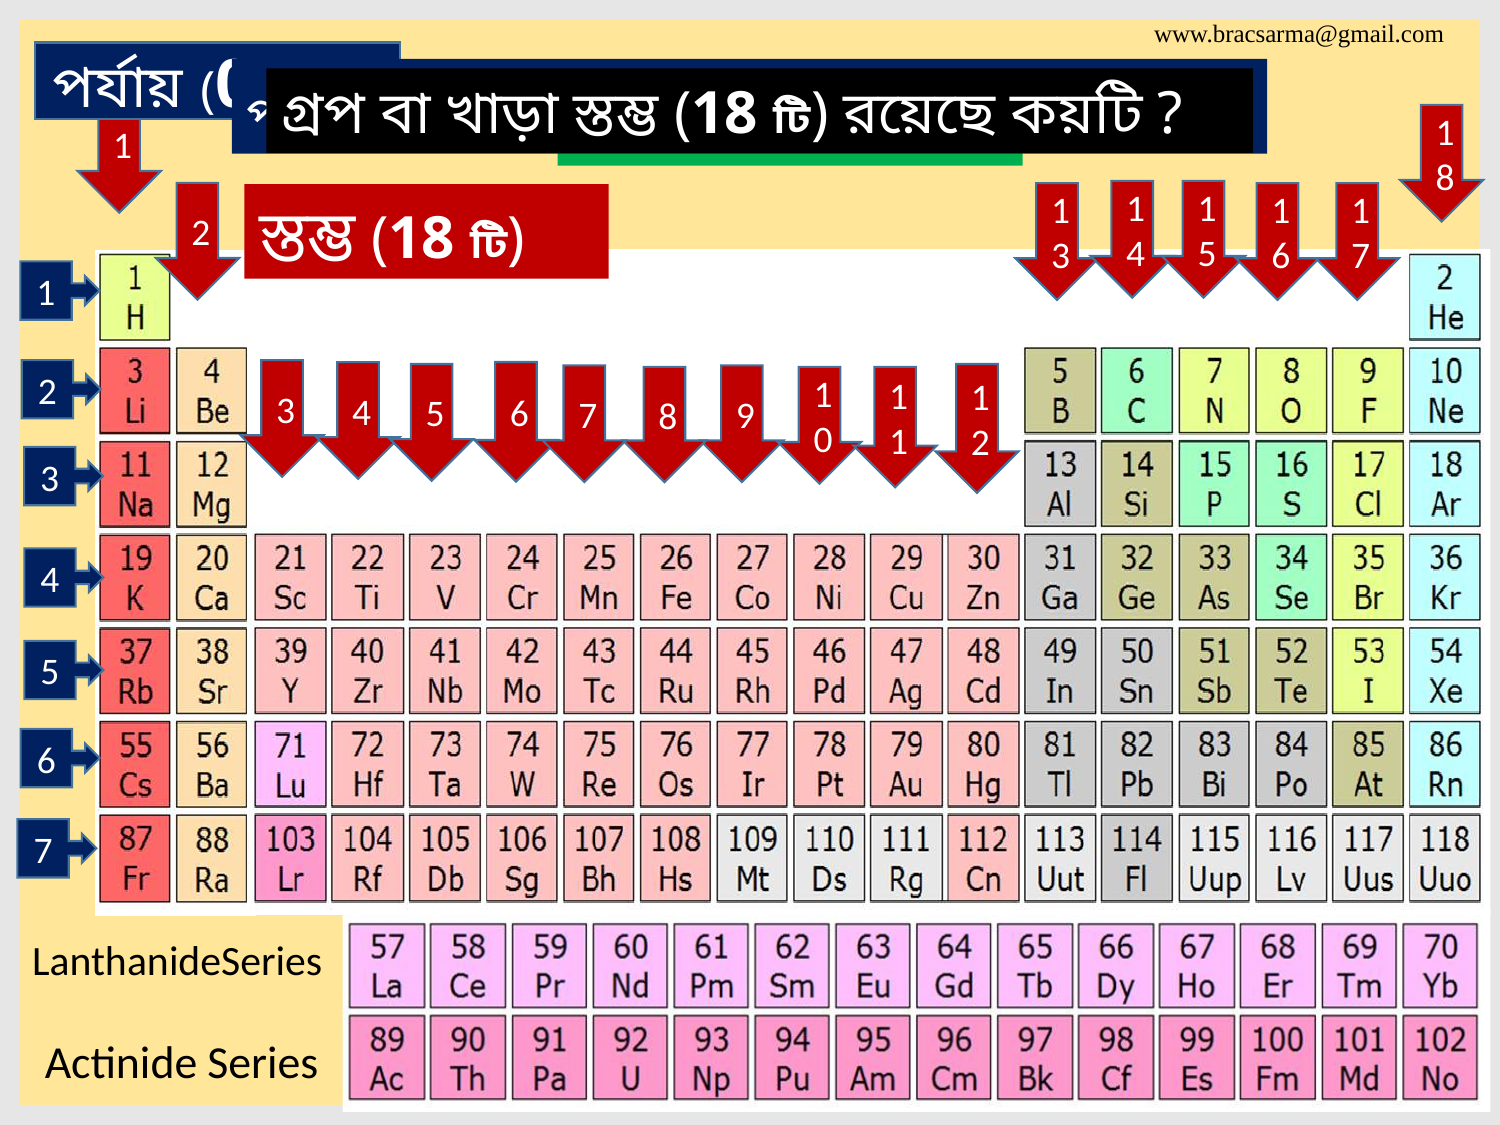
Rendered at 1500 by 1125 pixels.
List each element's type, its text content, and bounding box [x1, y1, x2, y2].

text_box 17 [1335, 182, 1380, 249]
text_box 6 [19, 727, 95, 789]
text_box গ্রপ বা খাড়া স্তম্ভ (18 টি) রয়েছে কয়টি ? [266, 68, 1253, 153]
text_box 1 [75, 120, 164, 215]
text_box 15 [1181, 179, 1226, 249]
text_box 2 [175, 181, 220, 249]
text_box 2 [20, 359, 95, 420]
footer www.bracsarma@gmail.com [1098, 5, 1500, 60]
text_box পর্যায় (07 টি) [34, 41, 401, 120]
text_box 4 [23, 547, 95, 608]
text_box Actinide Series [29, 1025, 334, 1096]
text_box 1 [19, 260, 95, 321]
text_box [95, 249, 1491, 916]
text_box 13 [1035, 182, 1079, 249]
picture [342, 916, 1491, 1112]
text_box 18 [1397, 103, 1486, 224]
text_box LanthanideSeries [17, 926, 342, 992]
text_box 5 [23, 639, 95, 701]
text_box 14 [1110, 179, 1155, 249]
text_box 3 [23, 445, 95, 507]
text_box পর্যায় বা আনুভূমিক সারি (07 টি) রয়েছে কয়টি? [231, 58, 1268, 154]
text_box স্তম্ভ (18 টি) [244, 184, 609, 249]
text_box 7 [16, 818, 95, 879]
text_box পর্যায় সারণি [557, 154, 1023, 166]
text_box 16 [1255, 182, 1300, 249]
